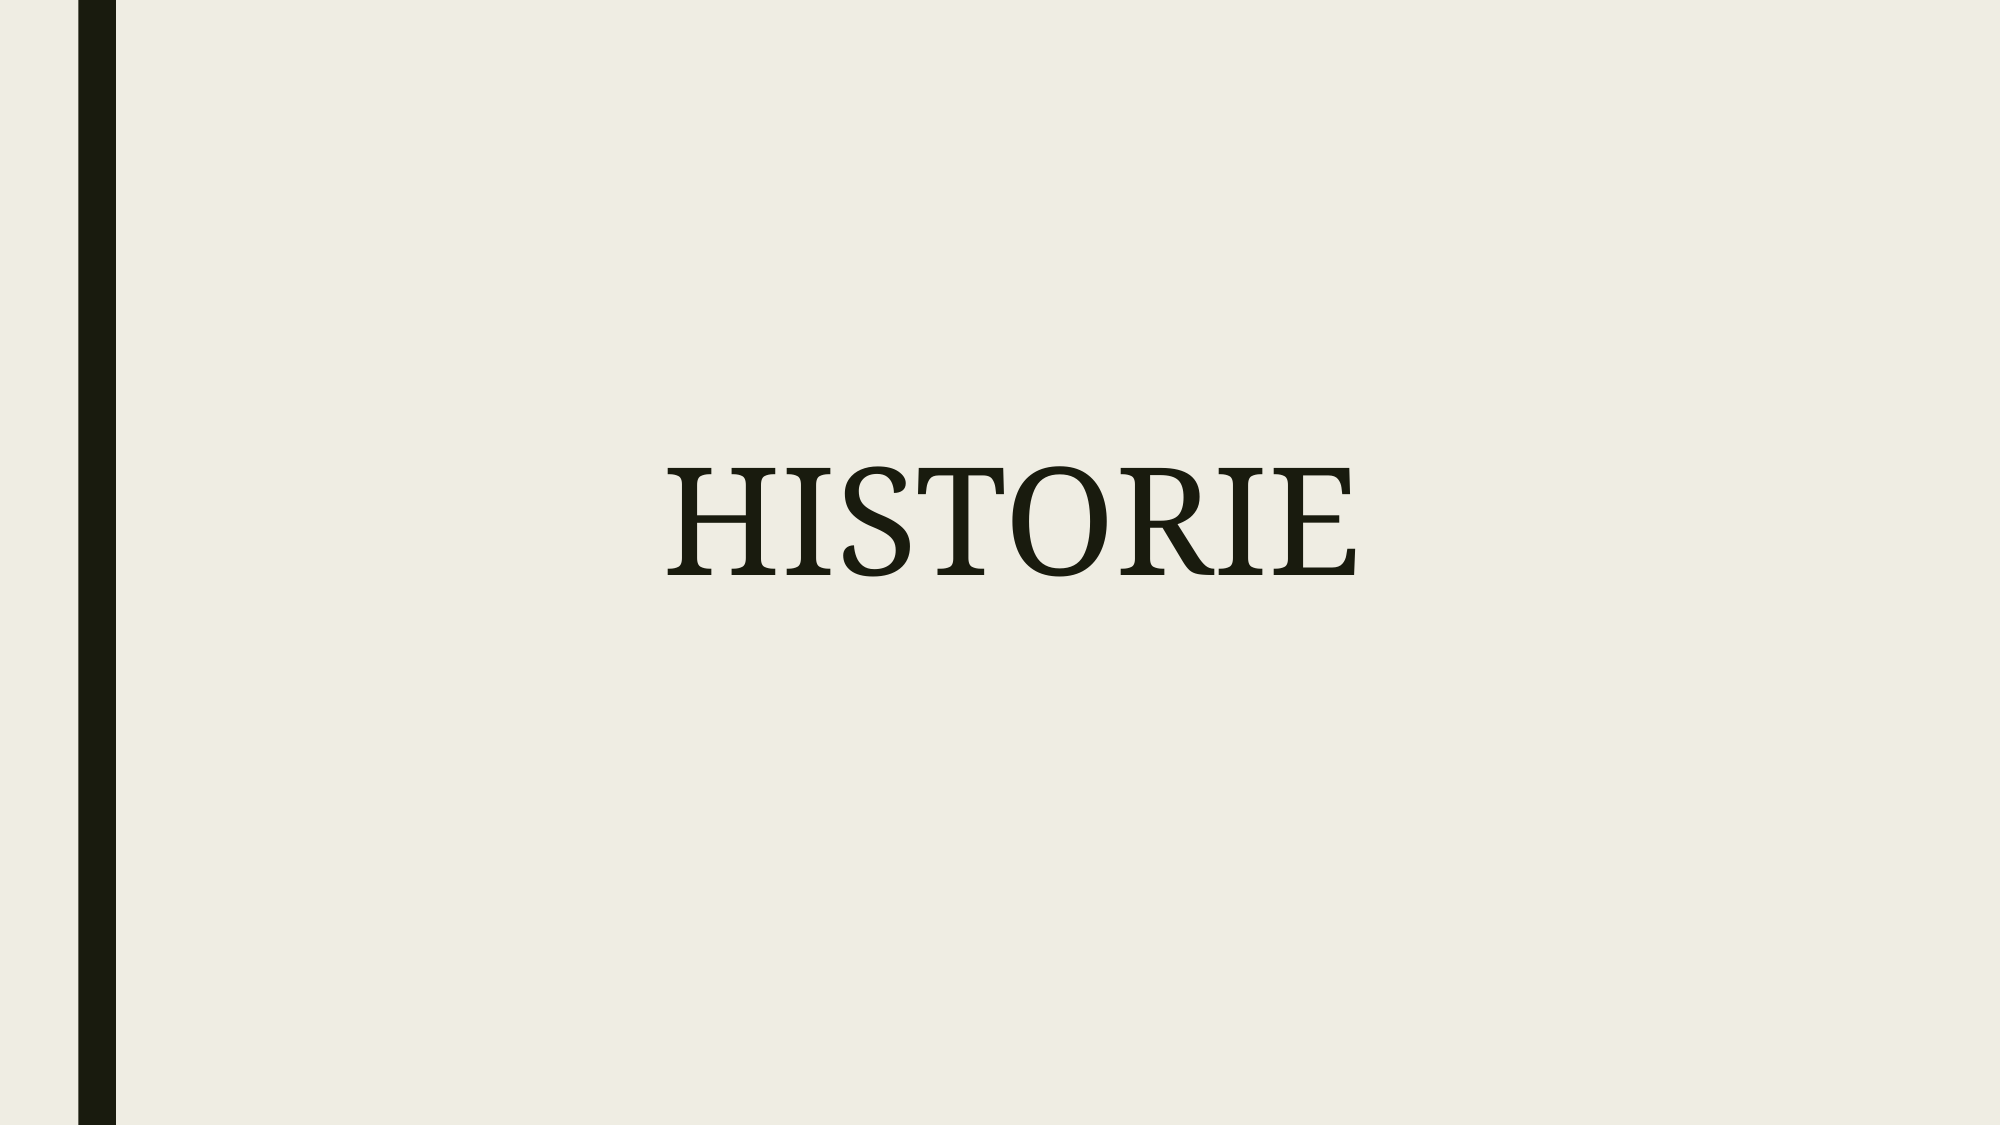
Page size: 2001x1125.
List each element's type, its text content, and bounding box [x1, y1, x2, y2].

list HISTORIE [225, 432, 1800, 1020]
